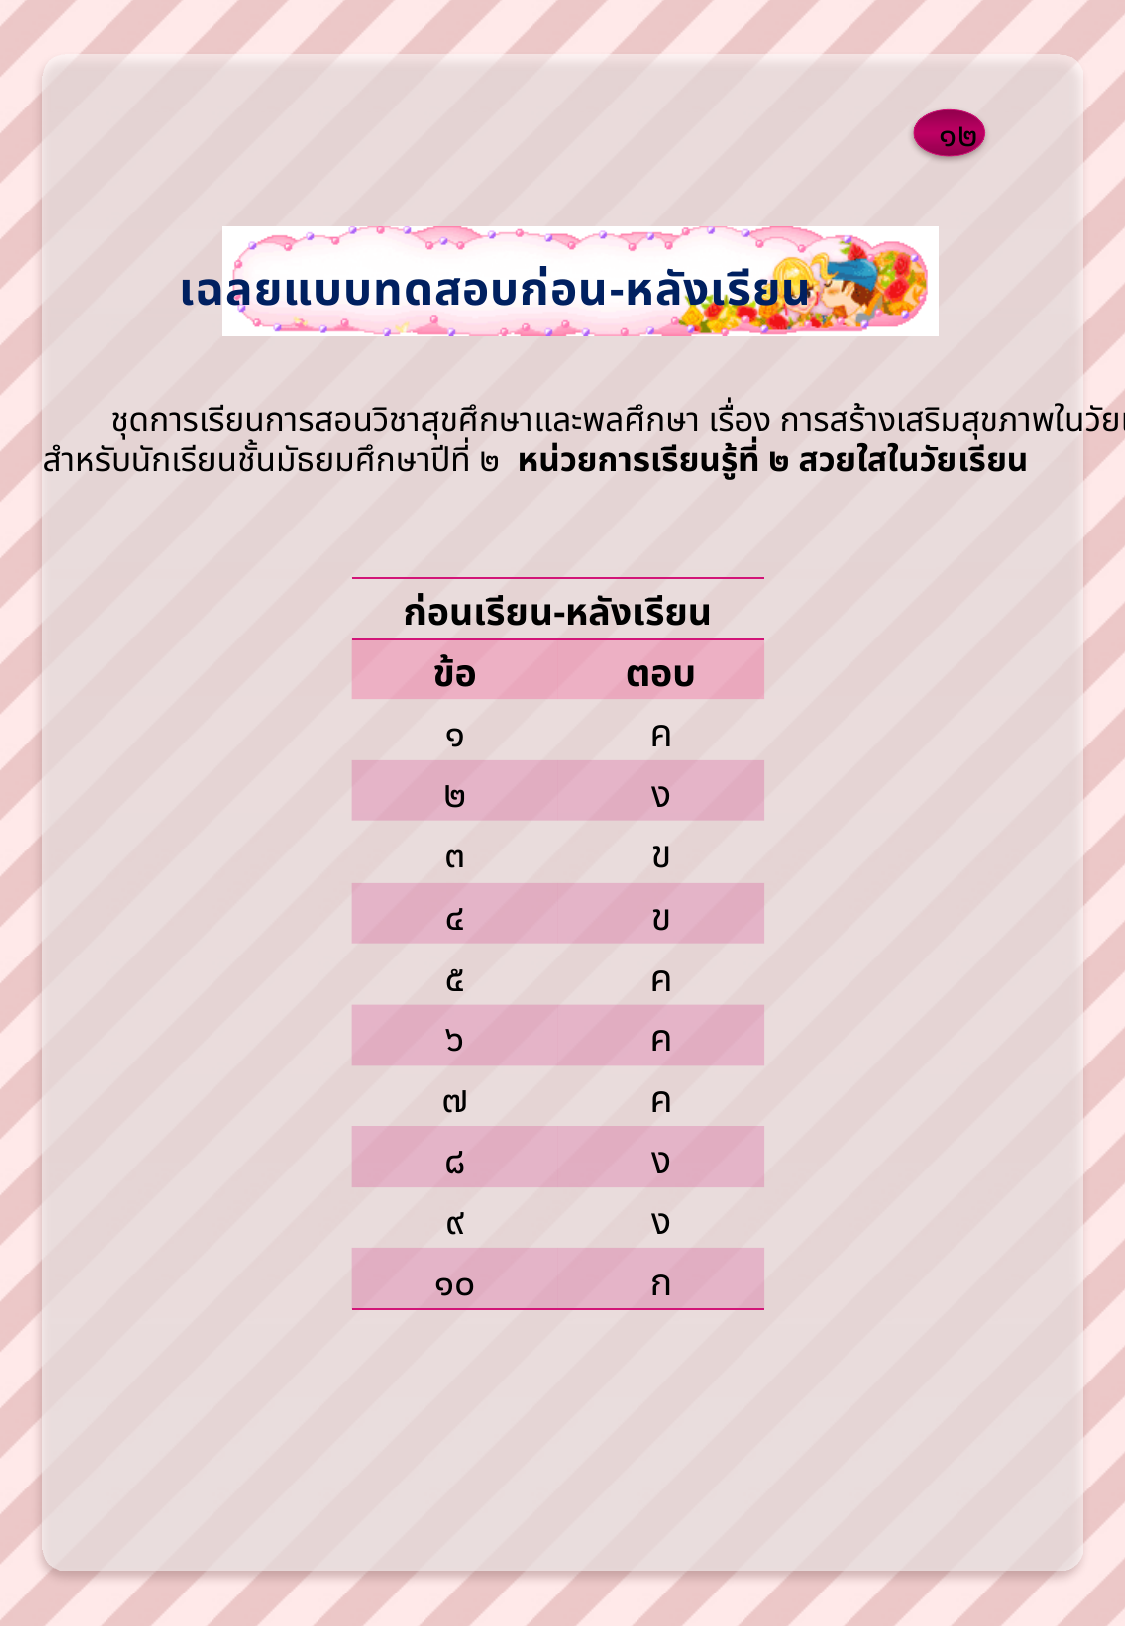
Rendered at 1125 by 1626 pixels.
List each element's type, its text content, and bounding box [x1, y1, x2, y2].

picture [222, 226, 939, 336]
table_cell ก [558, 1248, 764, 1308]
table_cell ๑๐ [352, 1248, 558, 1308]
table_cell ๑ [352, 699, 558, 760]
table_cell ข [558, 821, 764, 883]
table_cell ๕ [352, 944, 558, 1005]
table_cell ง [558, 1187, 764, 1248]
table_cell ค [558, 699, 764, 760]
table_cell ค [558, 1065, 764, 1126]
table_cell ๘ [352, 1126, 558, 1187]
text_box เฉลยแบบทดสอบก่อน-หลังเรียน [164, 252, 216, 323]
table_cell ง [558, 760, 764, 821]
table_cell ๖ [352, 1005, 558, 1065]
table_cell ๓ [352, 821, 558, 883]
table_cell ๗ [352, 1065, 558, 1126]
table_cell ตอบ [558, 640, 764, 699]
table_cell ข [558, 883, 764, 944]
table_cell ข้อ [352, 640, 558, 699]
text_box ชุดการเรียนการสอนวิชาสุขศึกษาและพลศึกษา เรื่อง การสร้างเสริมสุขภาพในวัยเรียน สำหรับนักเรียนชั้นมัธยมศึกษาปีที่ ๒ หน่วยการเรียนรู้ที่ ๒ สวยใสในวัยเรียน [27, 390, 1125, 486]
table_cell ค [558, 944, 764, 1005]
table_cell ค [558, 1005, 764, 1065]
table_header ก่อนเรียน-หลังเรียน [352, 579, 764, 638]
table_cell ง [558, 1126, 764, 1187]
text_box ๑๒ [913, 108, 986, 157]
table_cell ๔ [352, 883, 558, 944]
table_cell ๒ [352, 760, 558, 821]
table_cell ๙ [352, 1187, 558, 1248]
